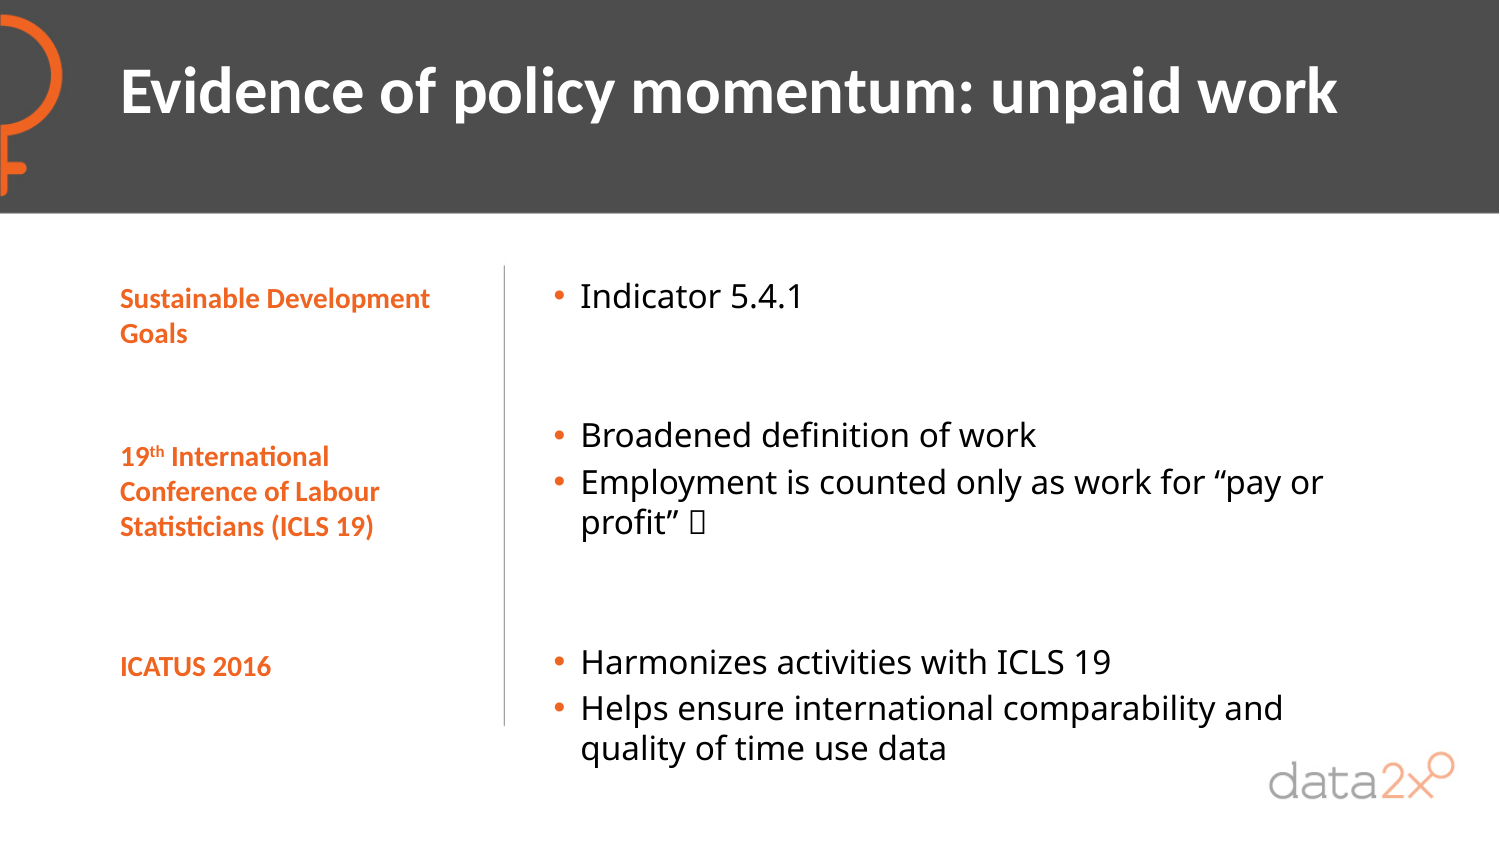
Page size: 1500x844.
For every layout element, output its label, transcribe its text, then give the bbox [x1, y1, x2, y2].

picture [0, 0, 1499, 844]
list Sustainable Development Goals 19th International Conference of Labour Statisticians (ICLS 19) ICATUS 2016 [105, 272, 479, 769]
title Evidence of policy momentum: unpaid work [105, 48, 1481, 149]
list Indicator 5.4.1 Broadened definition of work Employment is counted only as work for “pay or profit”  Harmonizes activities with ICLS 19 Helps ensure international comparability and quality of time use data [538, 267, 1383, 764]
